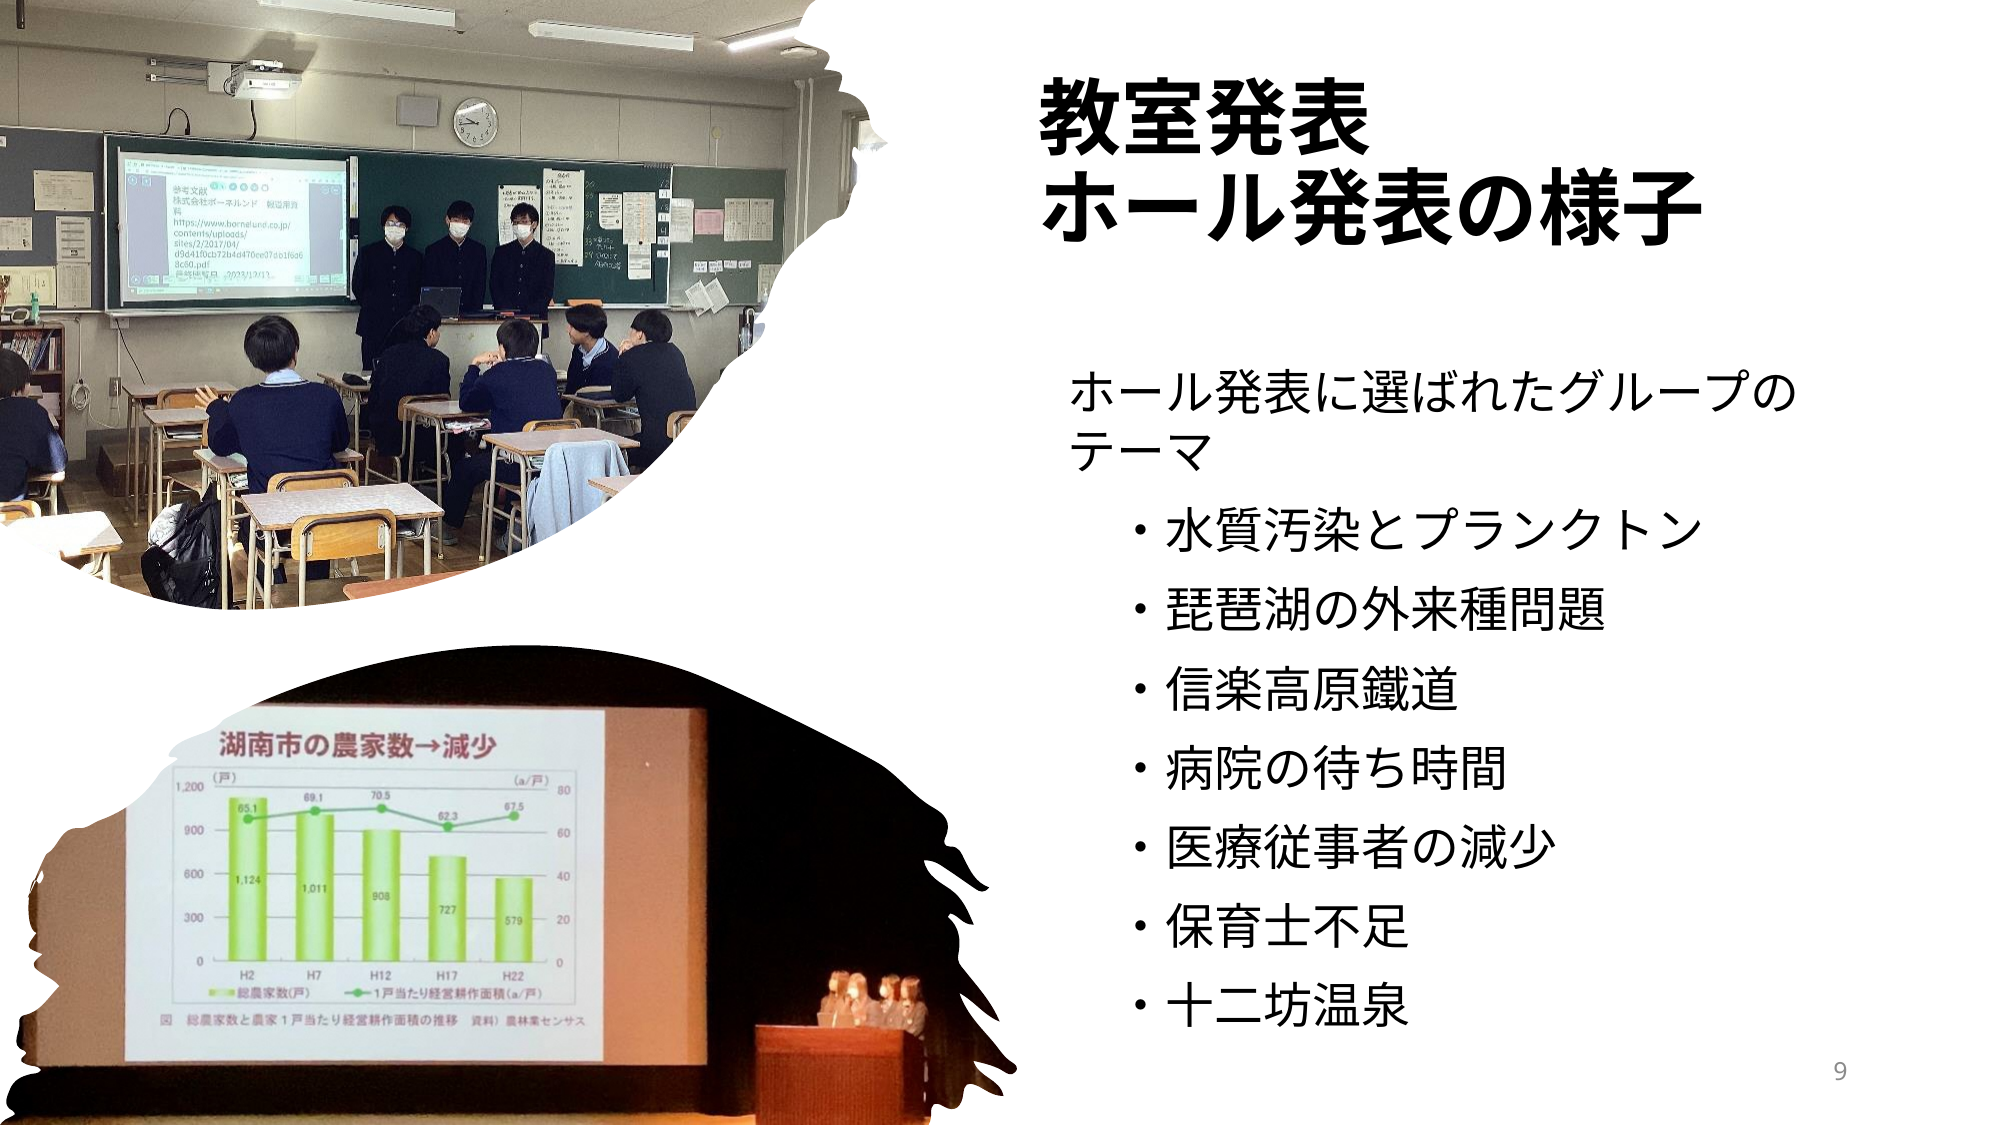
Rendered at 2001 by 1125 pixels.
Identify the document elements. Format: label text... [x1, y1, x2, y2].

picture [0, 645, 1017, 1125]
picture [0, 0, 889, 610]
title 教室発表 ホール発表の様子 [1023, 44, 1863, 265]
list ホール発表に選ばれたグループのテーマ ・水質汚染とプランクトン ・琵琶湖の外来種問題 ・信楽高原鐵道 ・病院の待ち時間 ・医療従事者の減少 ・保育士不足 ・十二坊温泉 [1052, 354, 1909, 1043]
slide_number 9 [1412, 1042, 1863, 1103]
